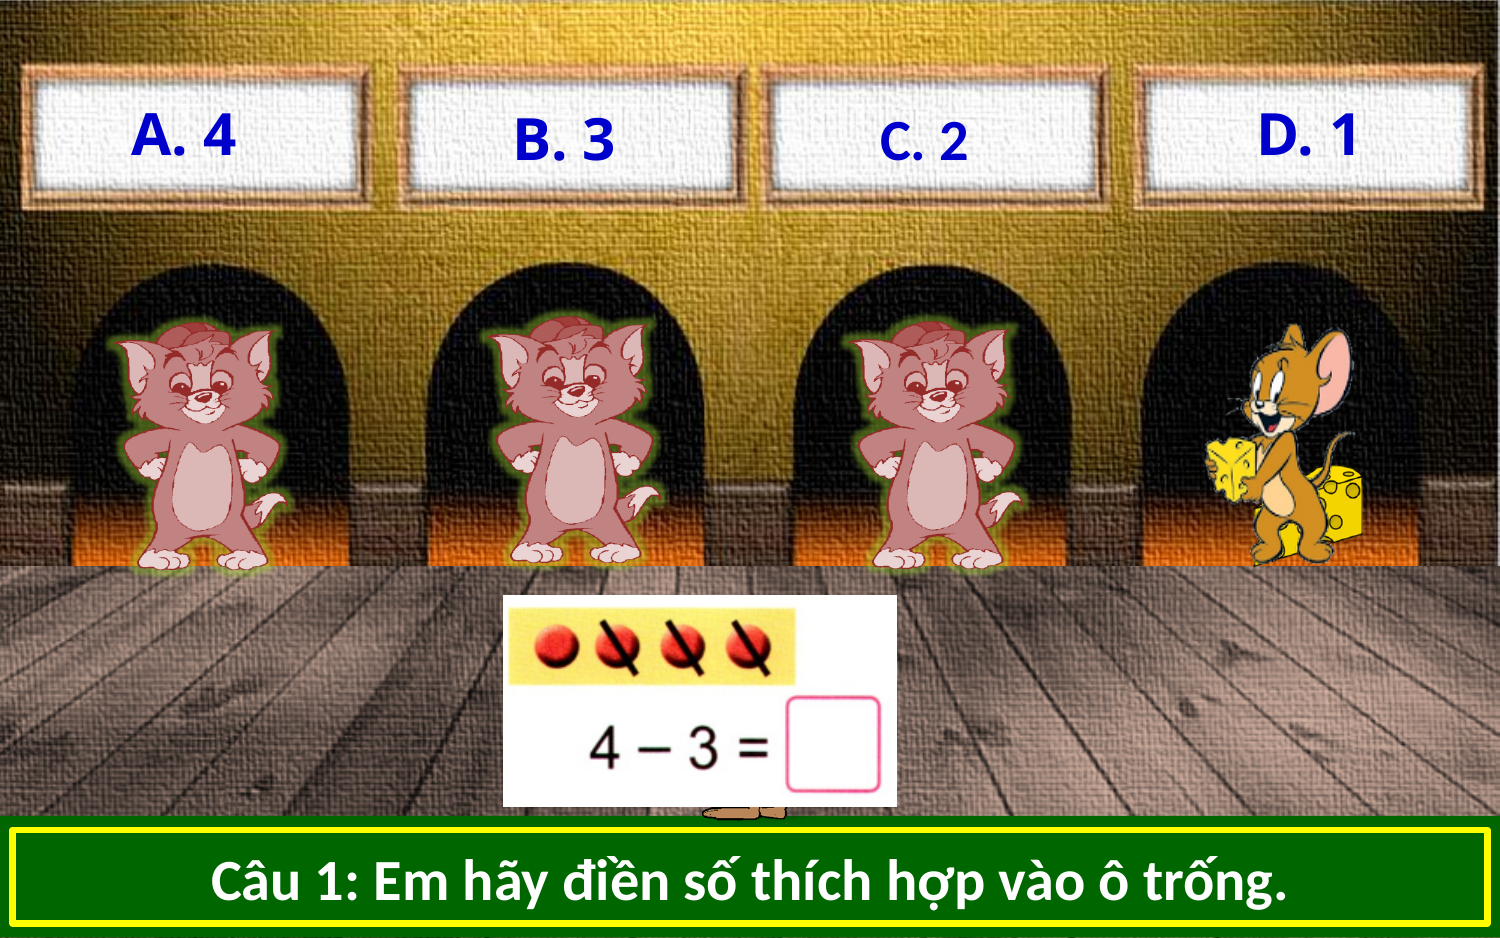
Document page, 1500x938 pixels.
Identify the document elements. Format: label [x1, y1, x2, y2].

text_box [0, 815, 1500, 938]
picture [0, 0, 1500, 830]
